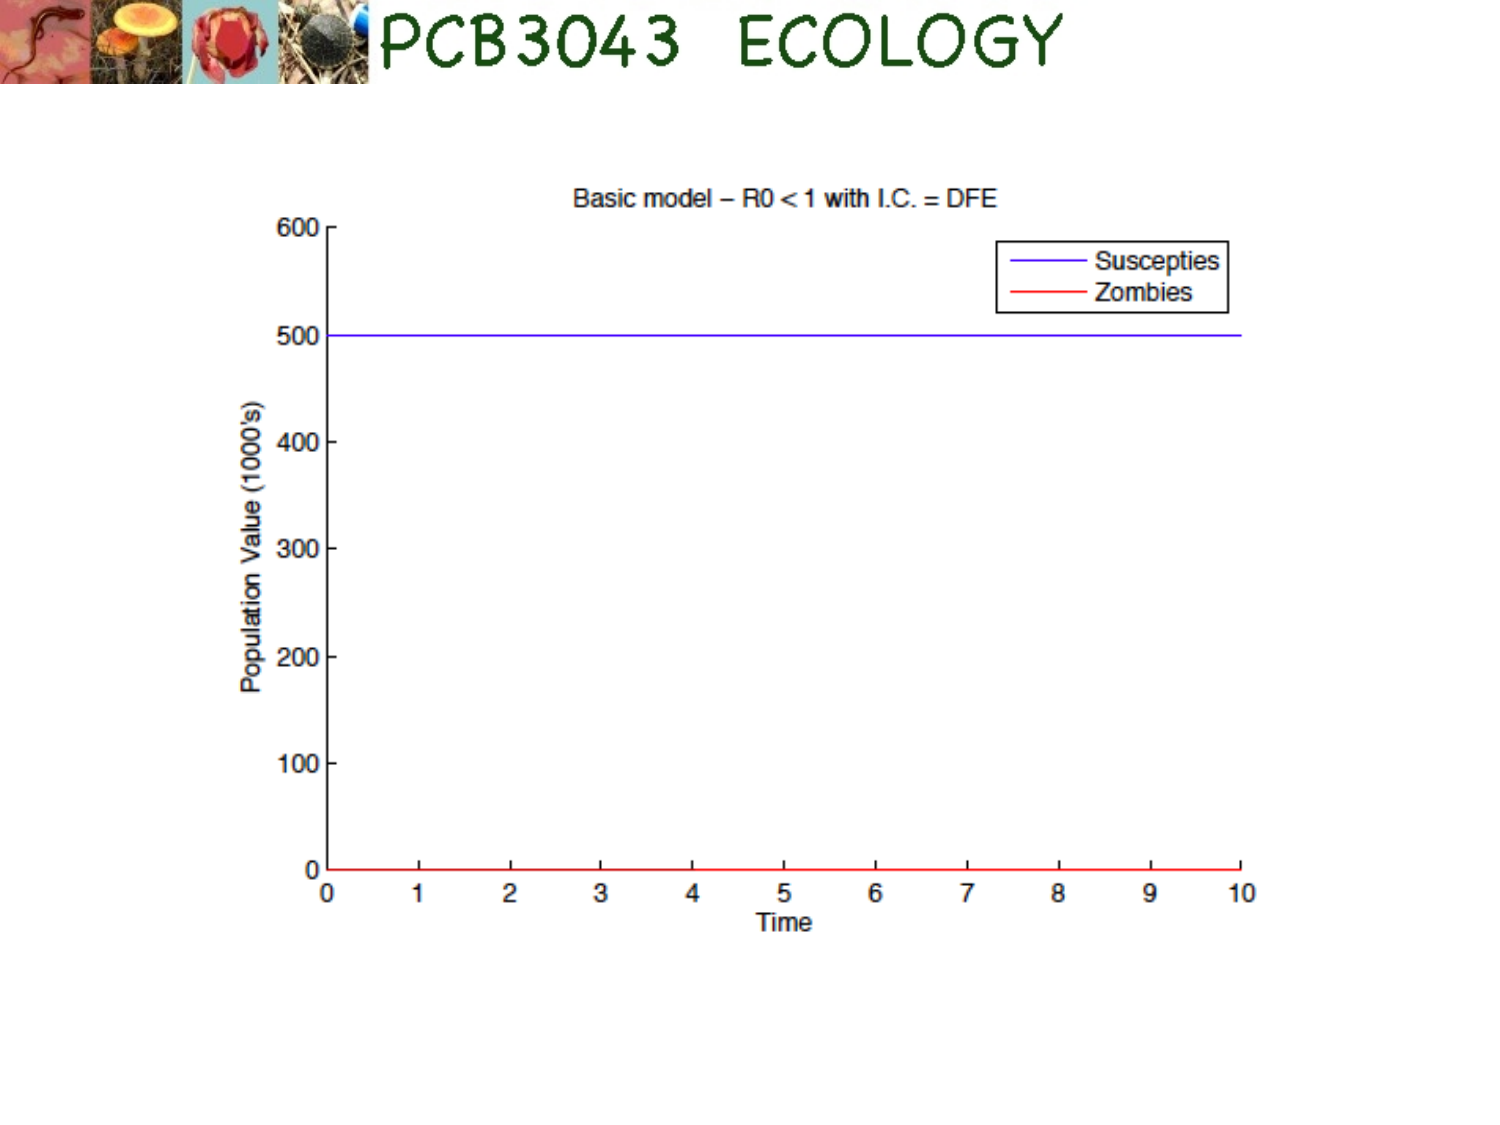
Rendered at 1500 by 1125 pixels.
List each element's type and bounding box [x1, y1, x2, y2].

picture [0, 0, 1088, 84]
picture [212, 166, 1286, 959]
